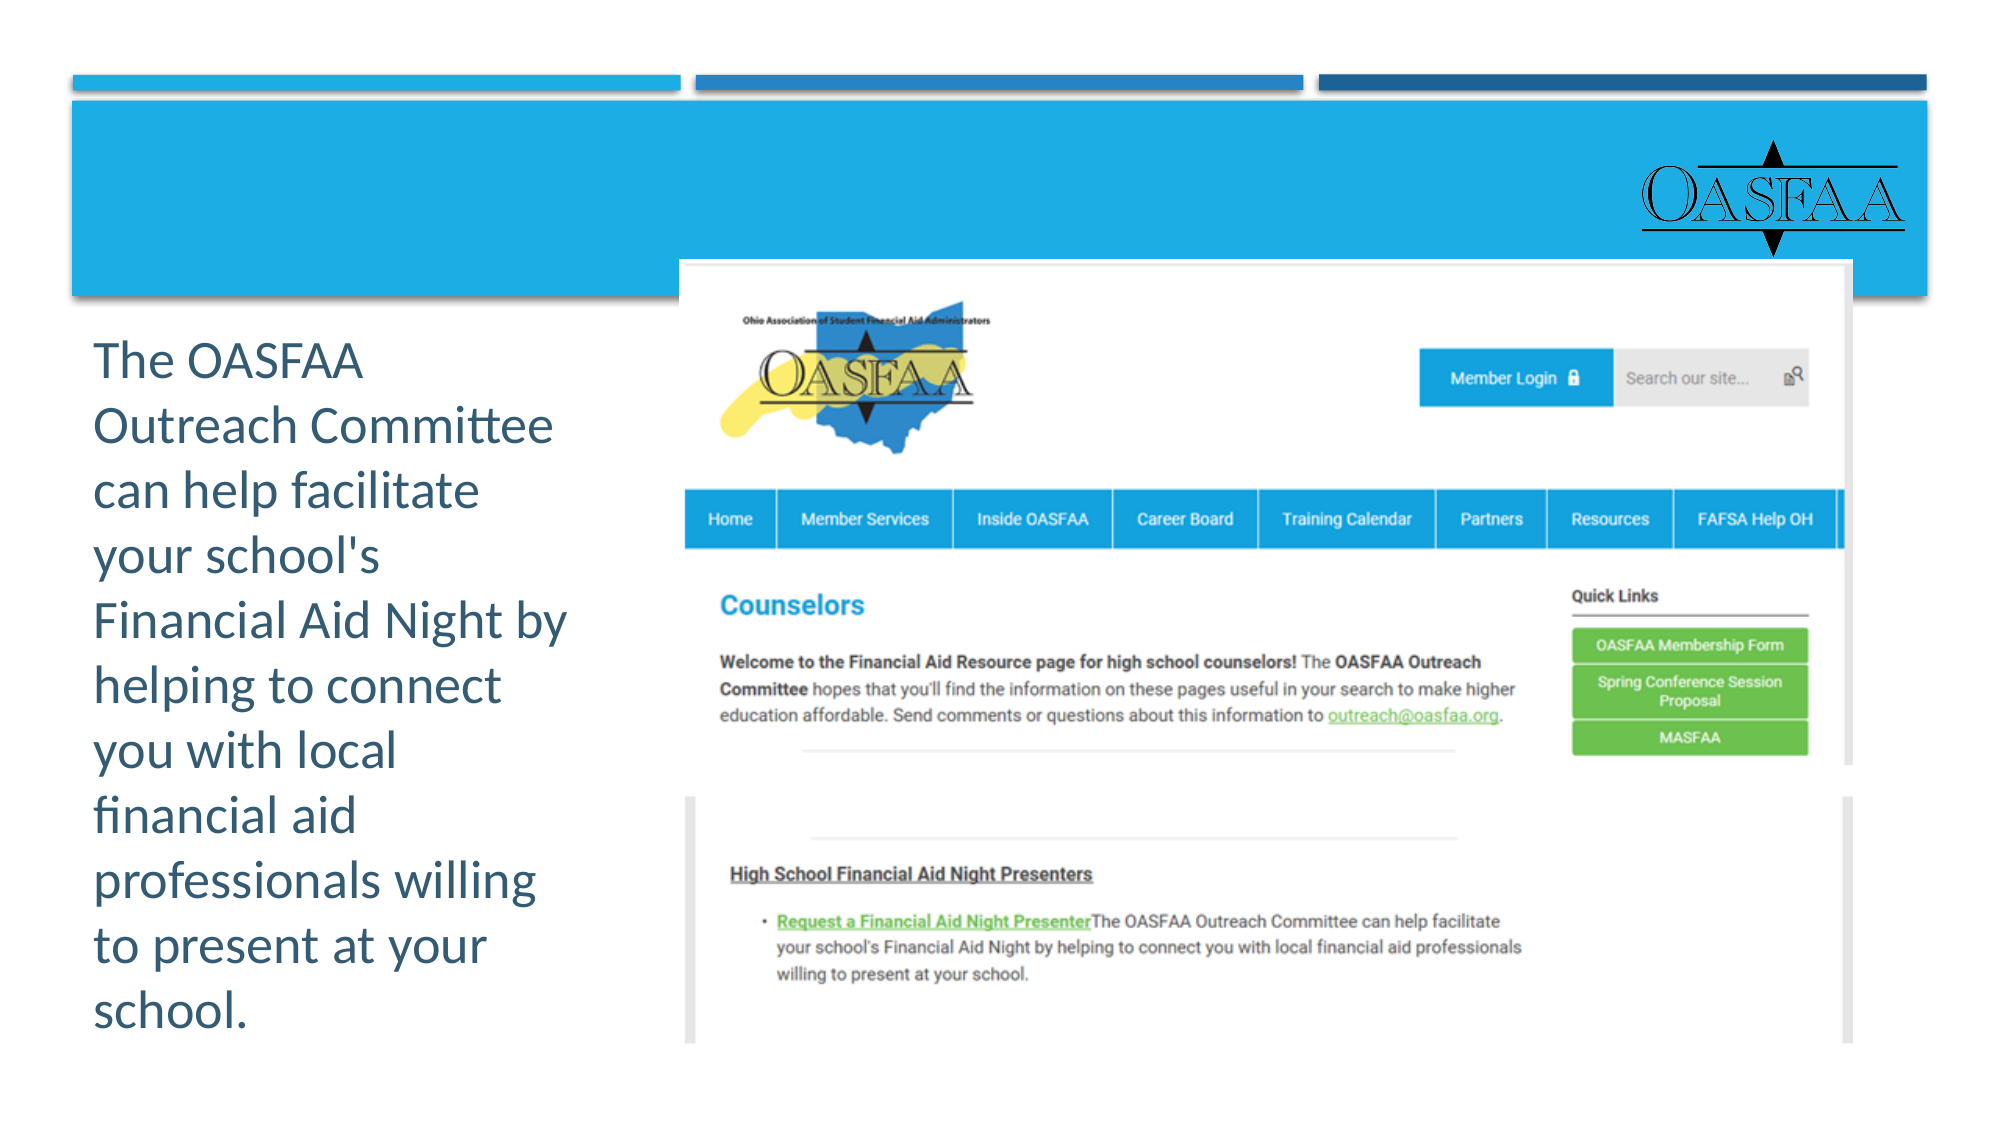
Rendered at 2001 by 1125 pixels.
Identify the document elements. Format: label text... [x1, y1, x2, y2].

picture [678, 258, 1853, 1125]
text_box The OASFAA Outreach Committee can help facilitate your school's Financial Aid Night by helping to connect you with local financial aid professionals willing to present at your school. [78, 317, 587, 1047]
